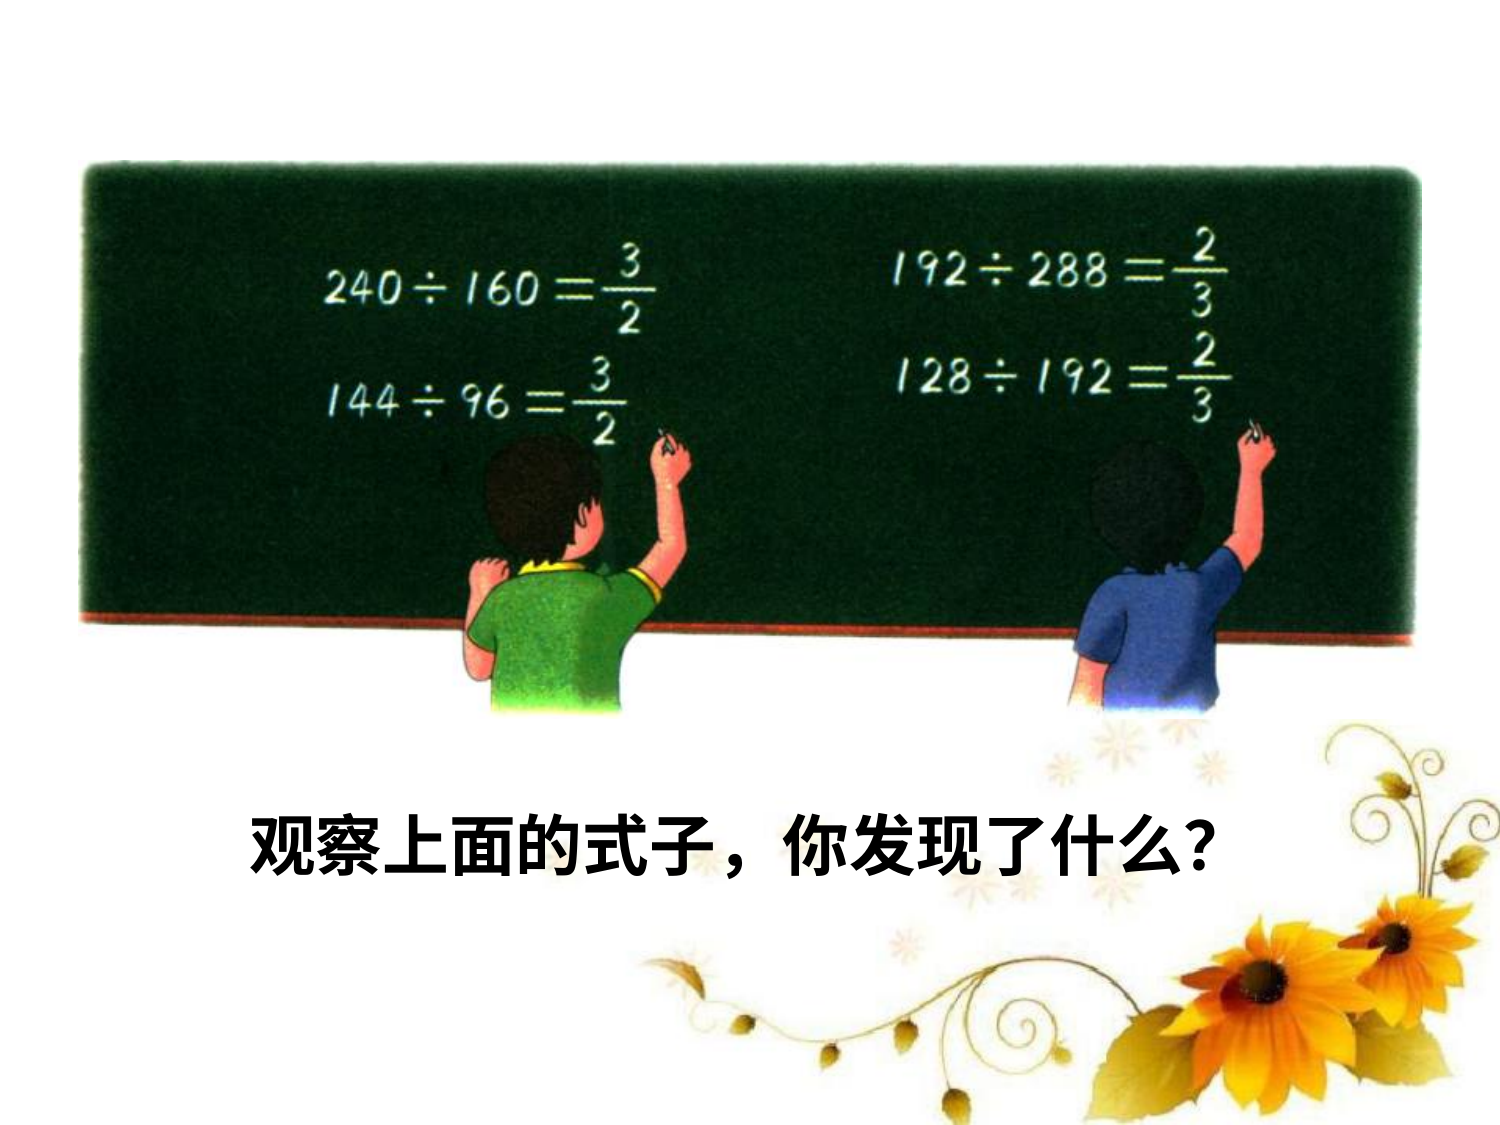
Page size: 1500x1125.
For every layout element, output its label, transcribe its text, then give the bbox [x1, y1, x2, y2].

text_box 观察上面的式子，你发现了什么？ [234, 796, 1243, 892]
picture [0, 0, 1500, 1125]
footer [512, 1024, 988, 1103]
